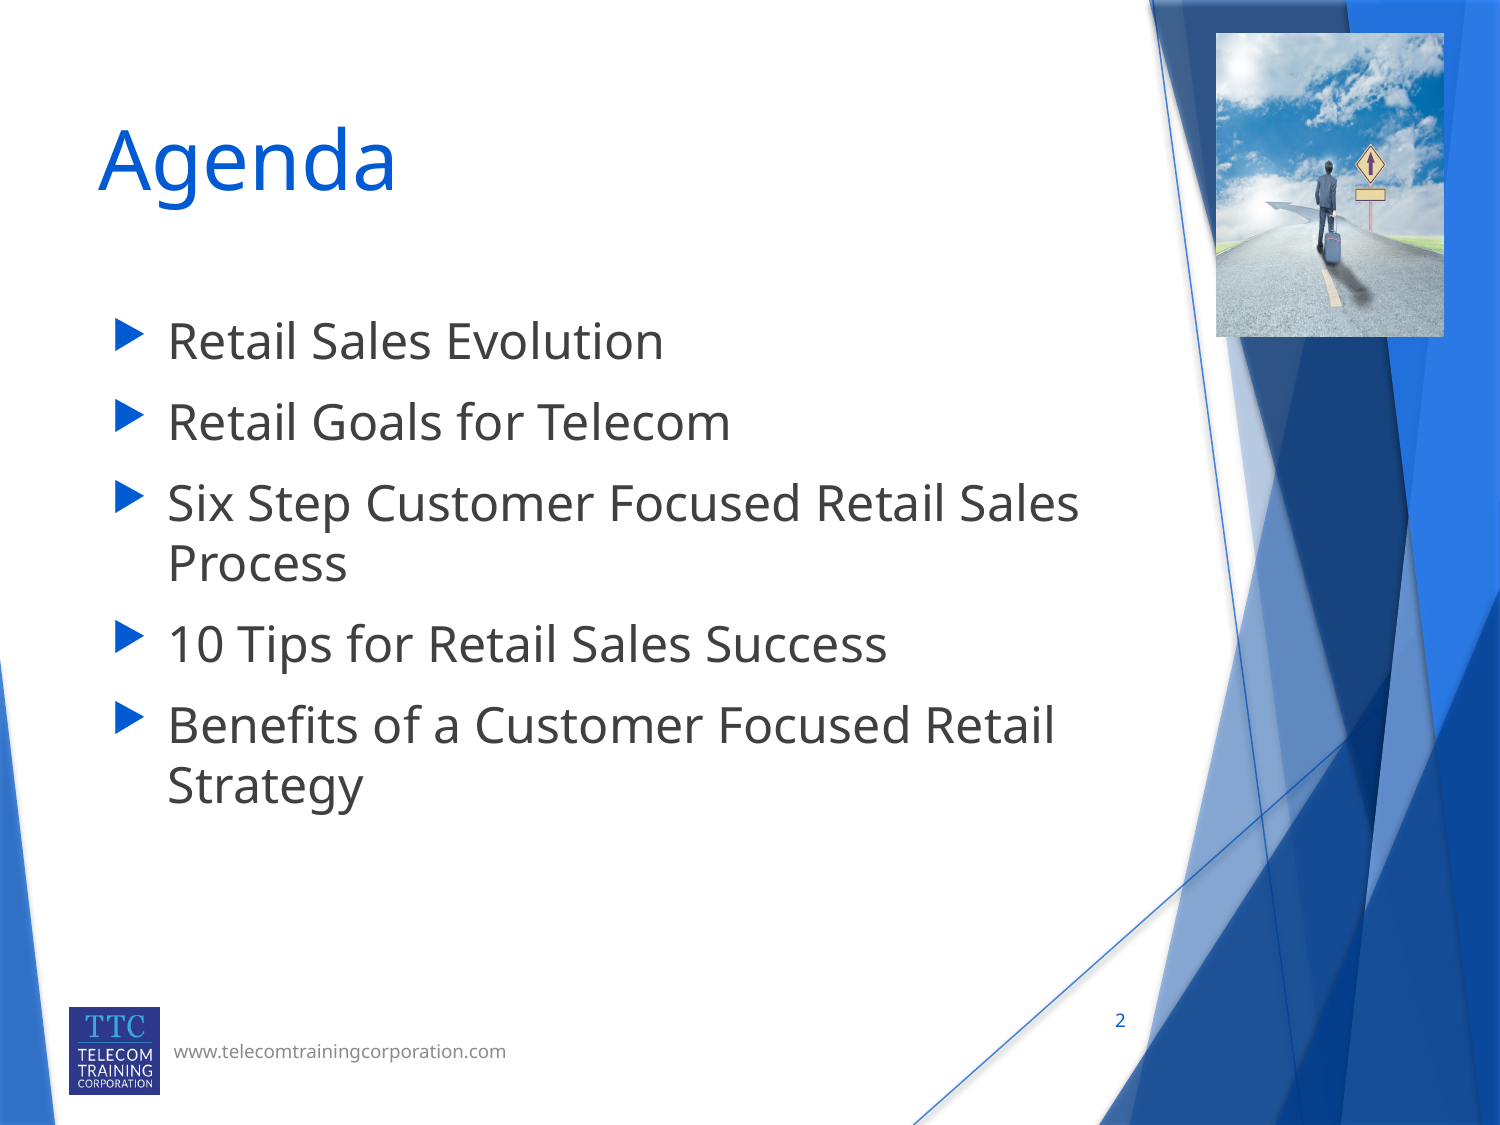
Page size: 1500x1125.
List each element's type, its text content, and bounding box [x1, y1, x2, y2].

list Retail Sales Evolution Retail Goals for Telecom Six Step Customer Focused Retail Sales Process 10 Tips for Retail Sales Success Benefits of a Customer Focused Retail Strategy [96, 302, 1155, 939]
footer www.telecomtrainingcorporation.com [164, 1021, 889, 1081]
title Agenda [83, 99, 1141, 317]
picture [1216, 33, 1444, 337]
picture [69, 1007, 160, 1095]
slide_number 2 [1056, 991, 1141, 1051]
